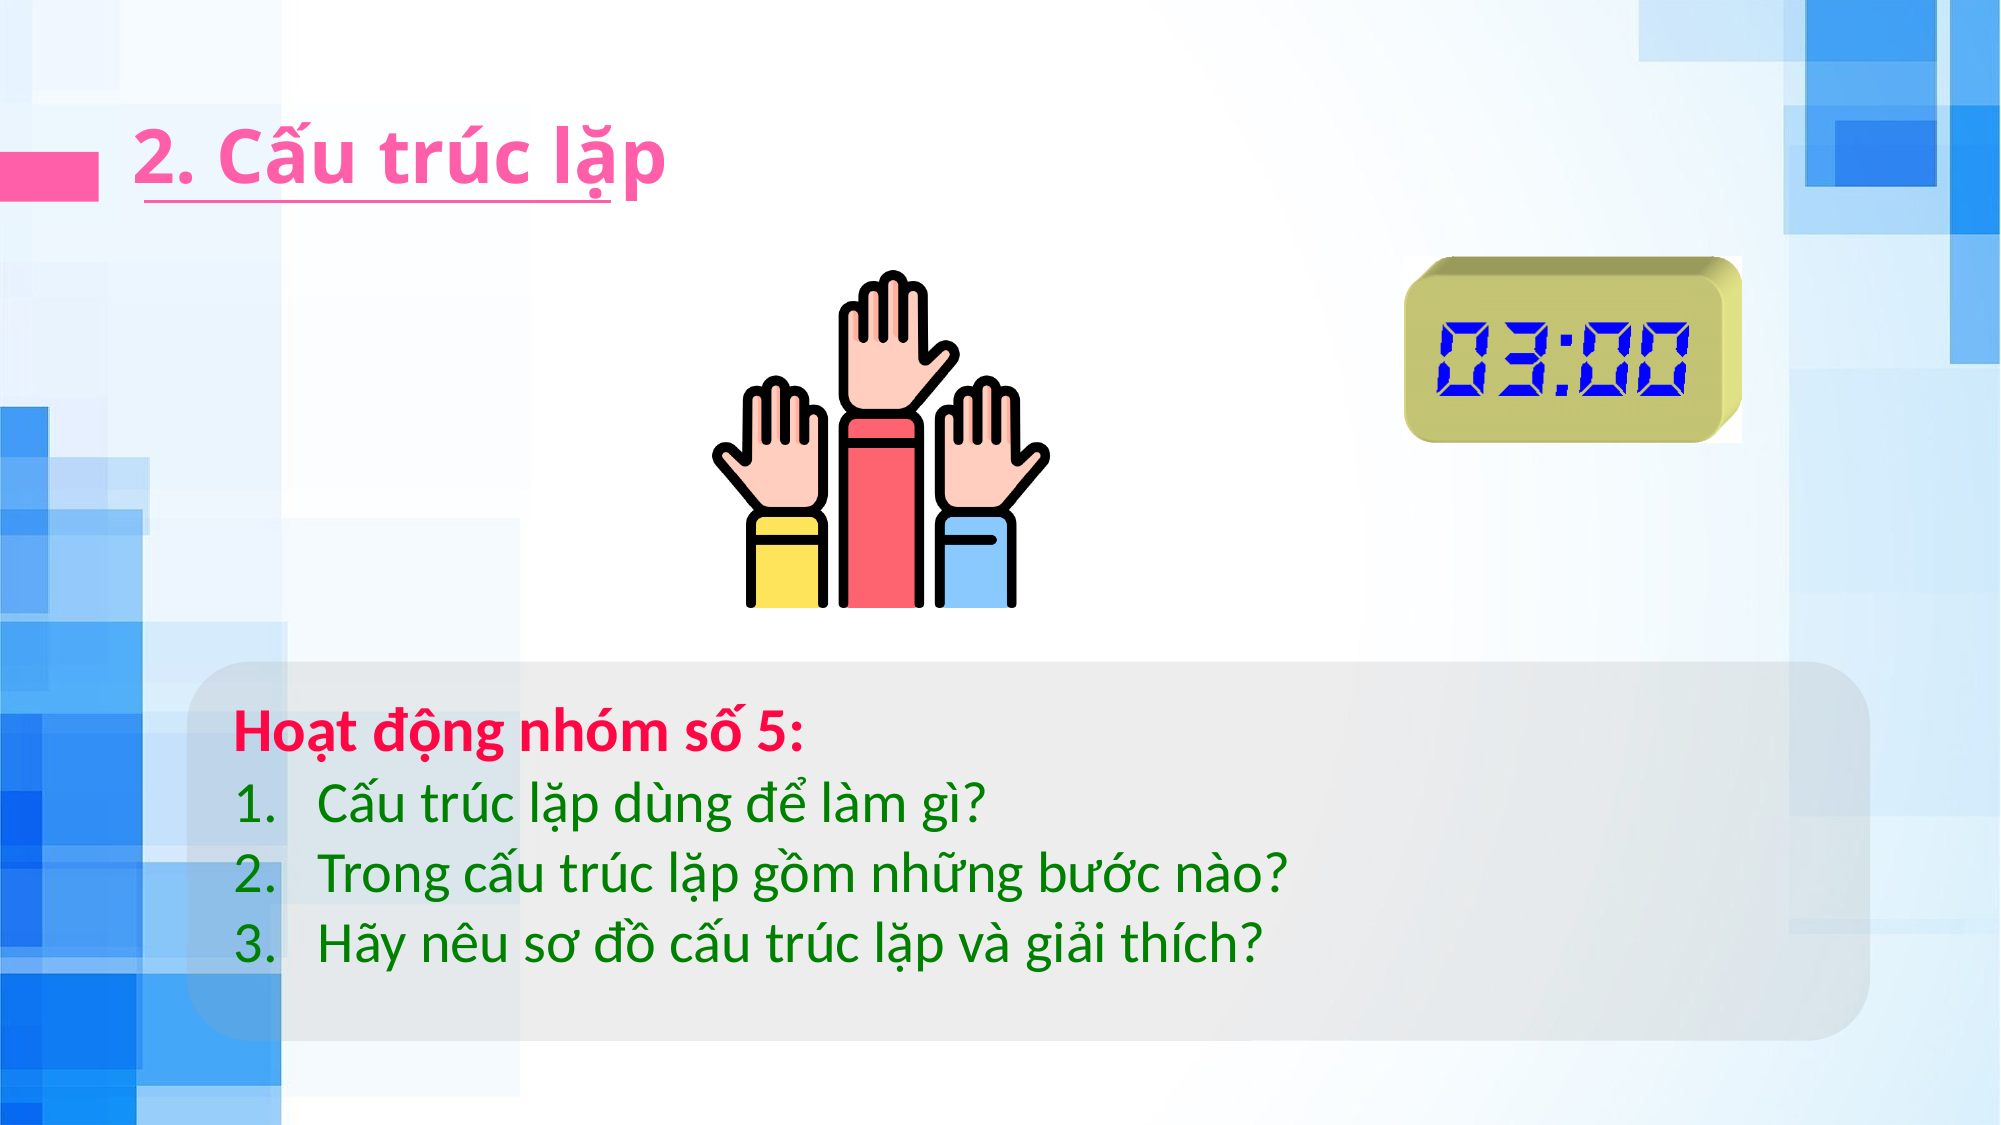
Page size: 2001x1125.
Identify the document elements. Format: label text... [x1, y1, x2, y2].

text_box [185, 660, 1872, 1042]
text_box [0, 151, 100, 203]
text_box 2. Cấu trúc lặp [117, 101, 1016, 206]
text_box Hoạt động nhóm số 5: Cấu trúc lặp dùng để làm gì? Trong cấu trúc lặp gồm những bước nào? Hãy nêu sơ đồ cấu trúc lặp và giải thích? [218, 681, 1814, 982]
picture [0, 0, 2001, 1125]
